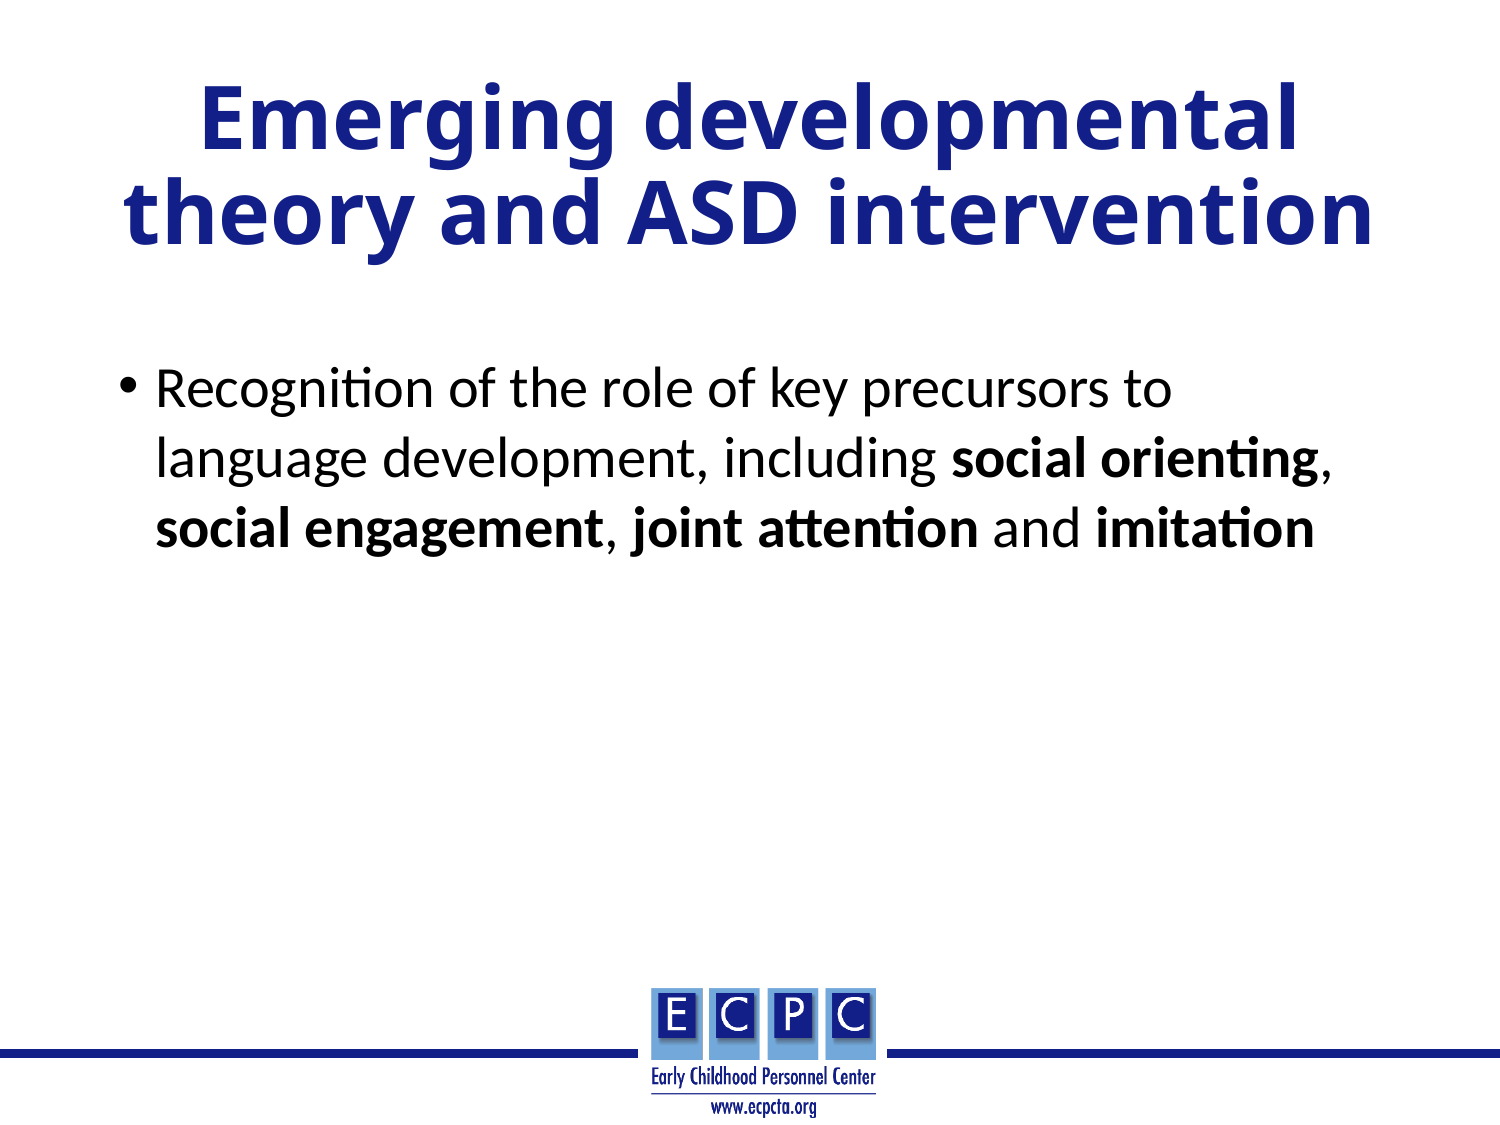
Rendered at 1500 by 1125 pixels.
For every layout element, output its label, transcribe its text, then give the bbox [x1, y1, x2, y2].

title Emerging developmental theory and ASD intervention [103, 59, 1397, 278]
list Recognition of the role of key precursors to language development, including social orienting, social engagement, joint attention and imitation [103, 341, 1397, 861]
picture [651, 988, 876, 1118]
